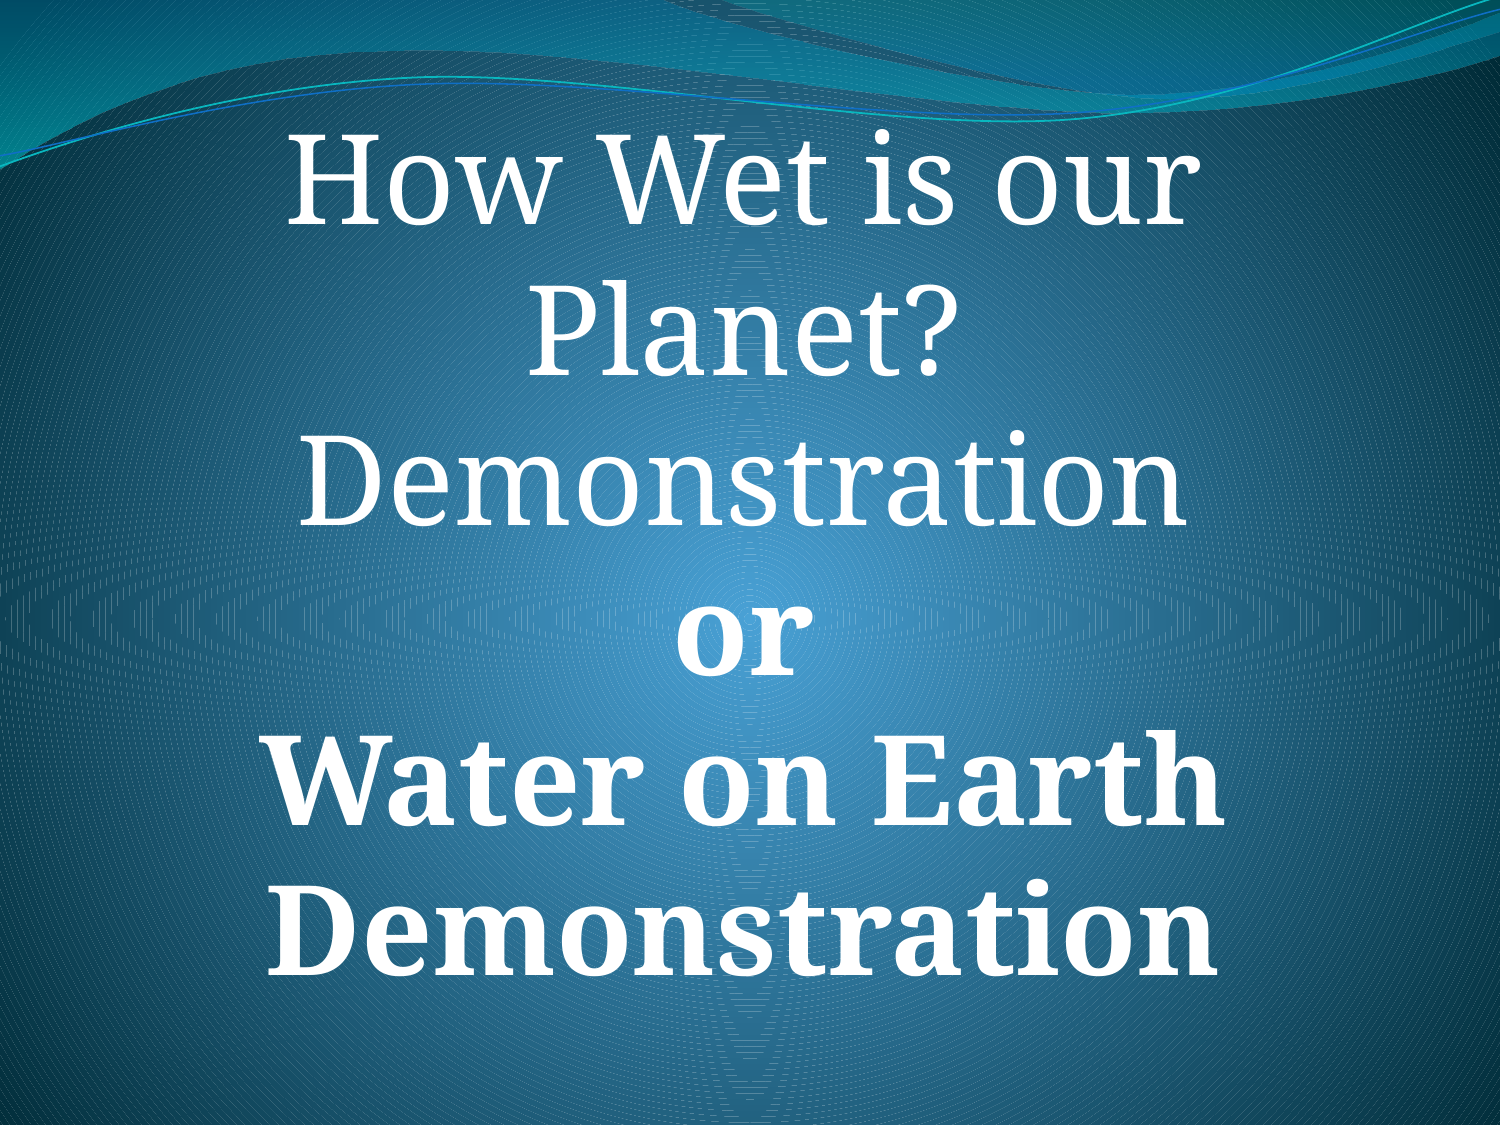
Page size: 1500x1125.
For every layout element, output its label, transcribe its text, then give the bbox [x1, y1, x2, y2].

title How Wet is our Planet? Demonstration or Water on Earth Demonstration [62, 162, 1425, 1000]
